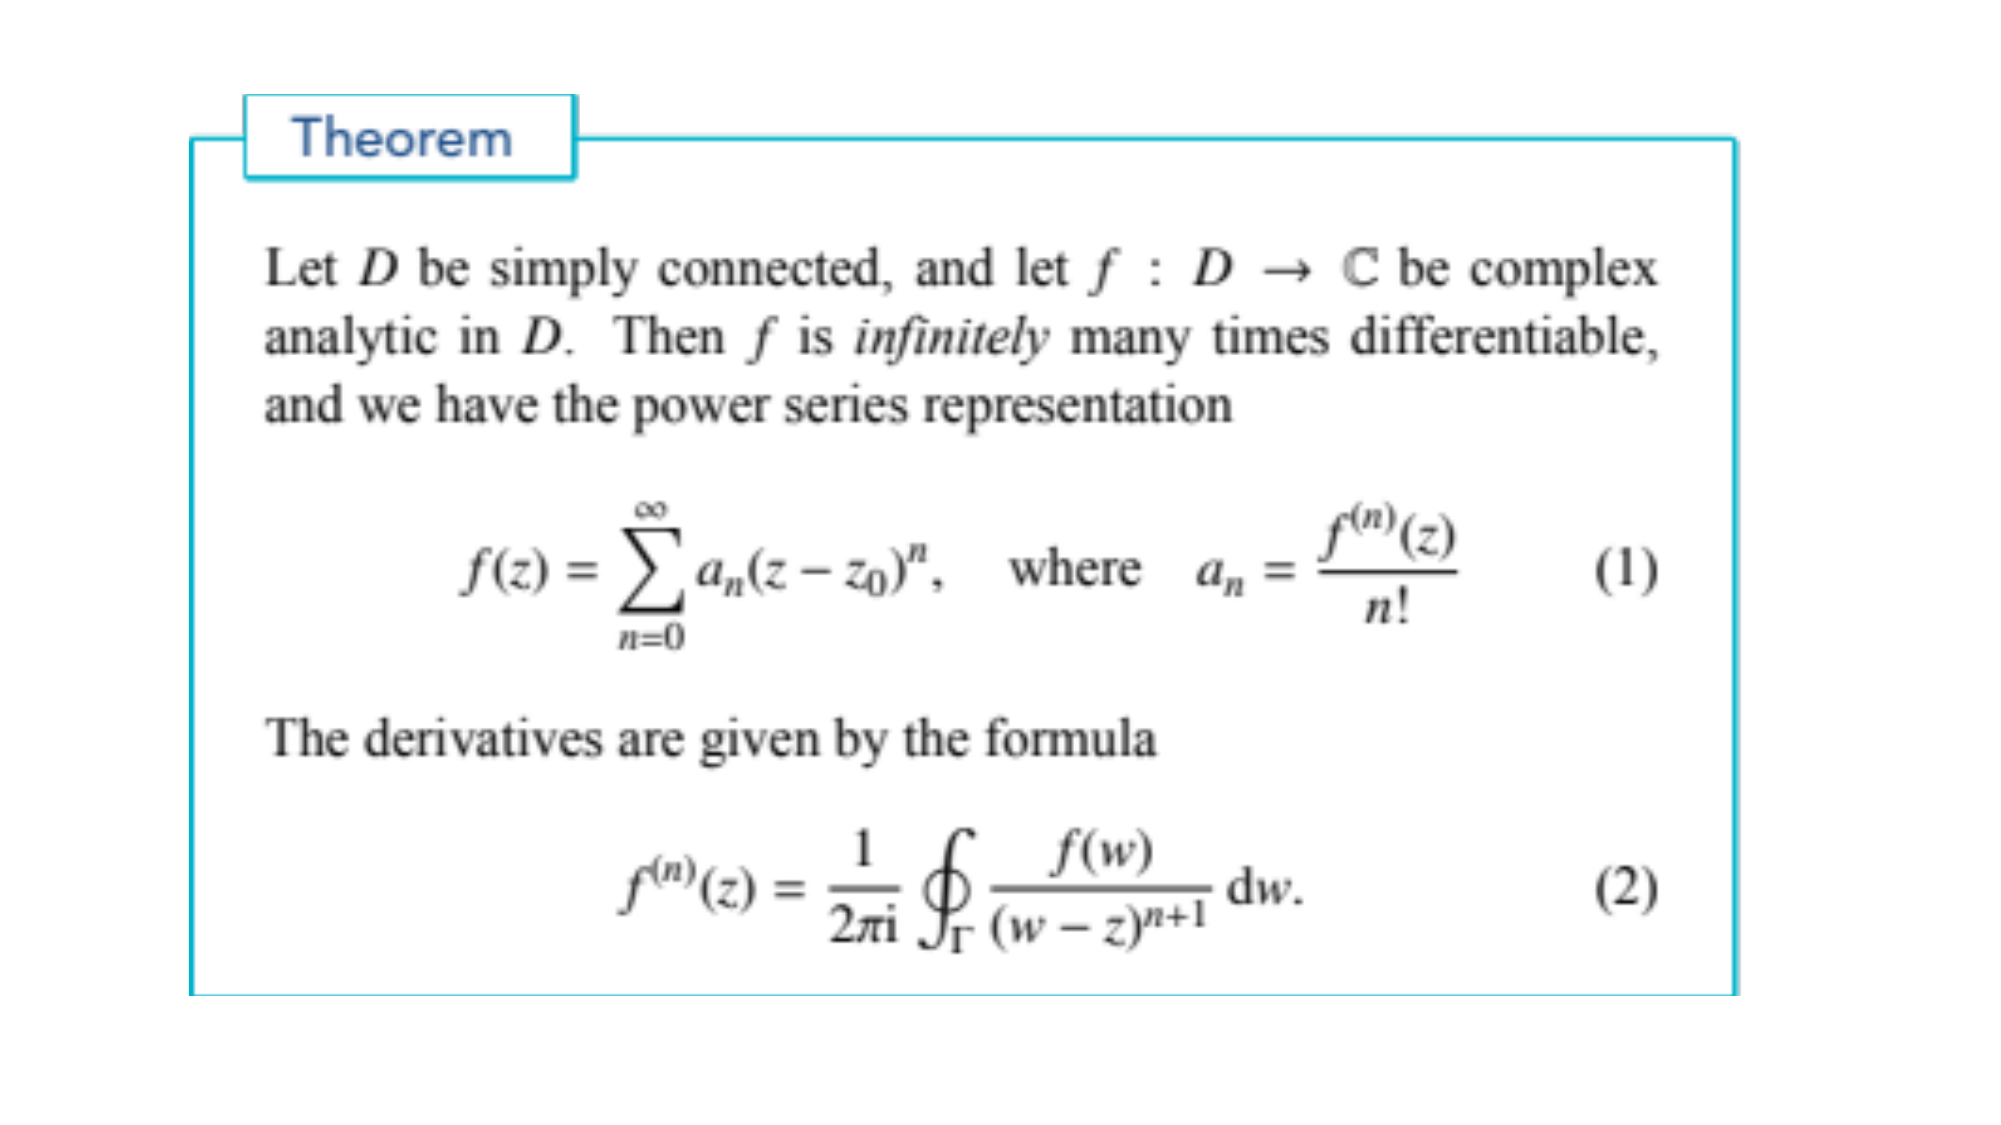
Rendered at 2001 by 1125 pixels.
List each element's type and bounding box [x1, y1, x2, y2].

picture [188, 93, 2000, 996]
